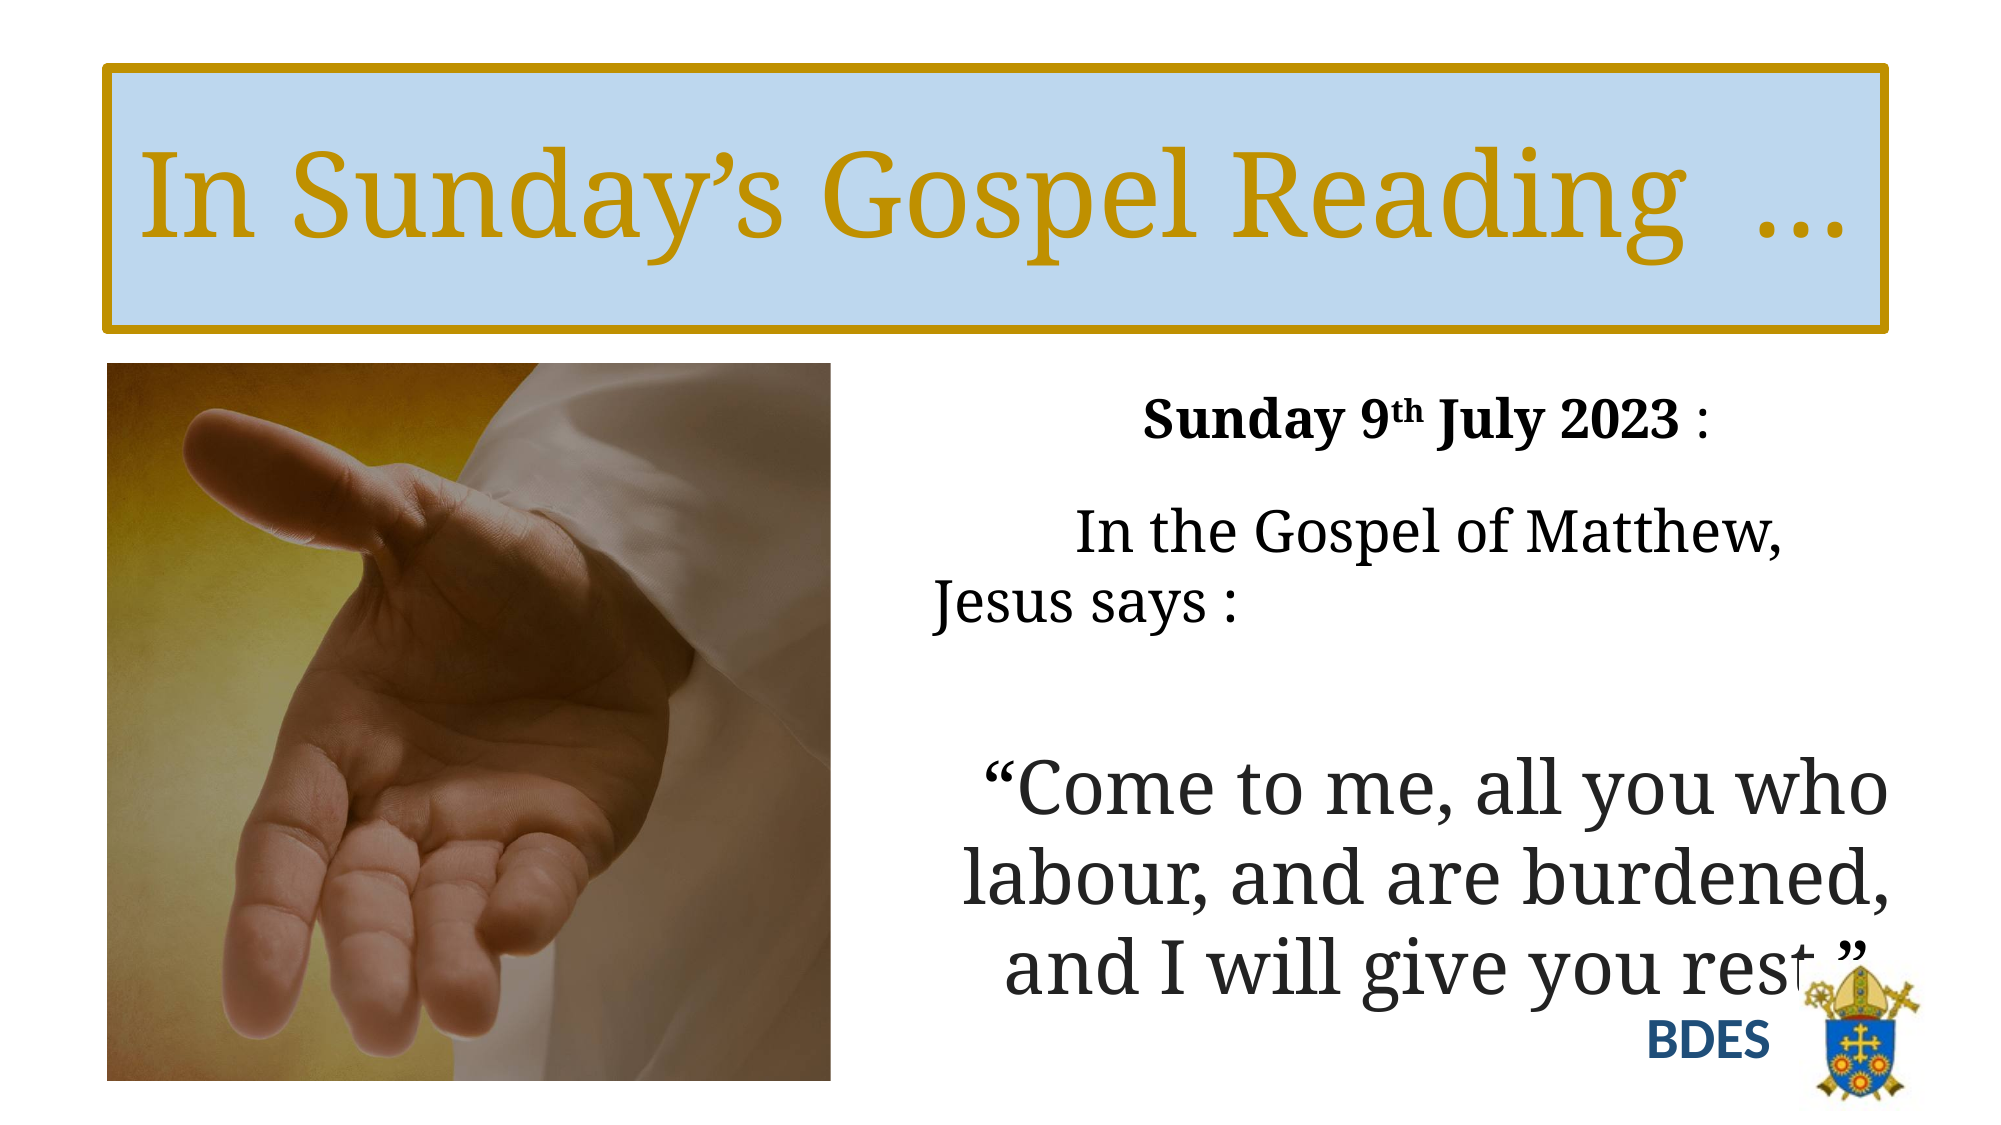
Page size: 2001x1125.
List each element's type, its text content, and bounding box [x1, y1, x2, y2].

picture [107, 363, 831, 1081]
picture [1799, 960, 1926, 1111]
text_box In Sunday’s Gospel Reading … [107, 68, 1885, 330]
text_box BDES [1631, 1017, 1799, 1078]
text_box Sunday 9th July 2023 : In the Gospel of Matthew, Jesus says : “Come to me, all you who labour, and are burdened, and I will give you rest.” [913, 377, 1961, 1017]
